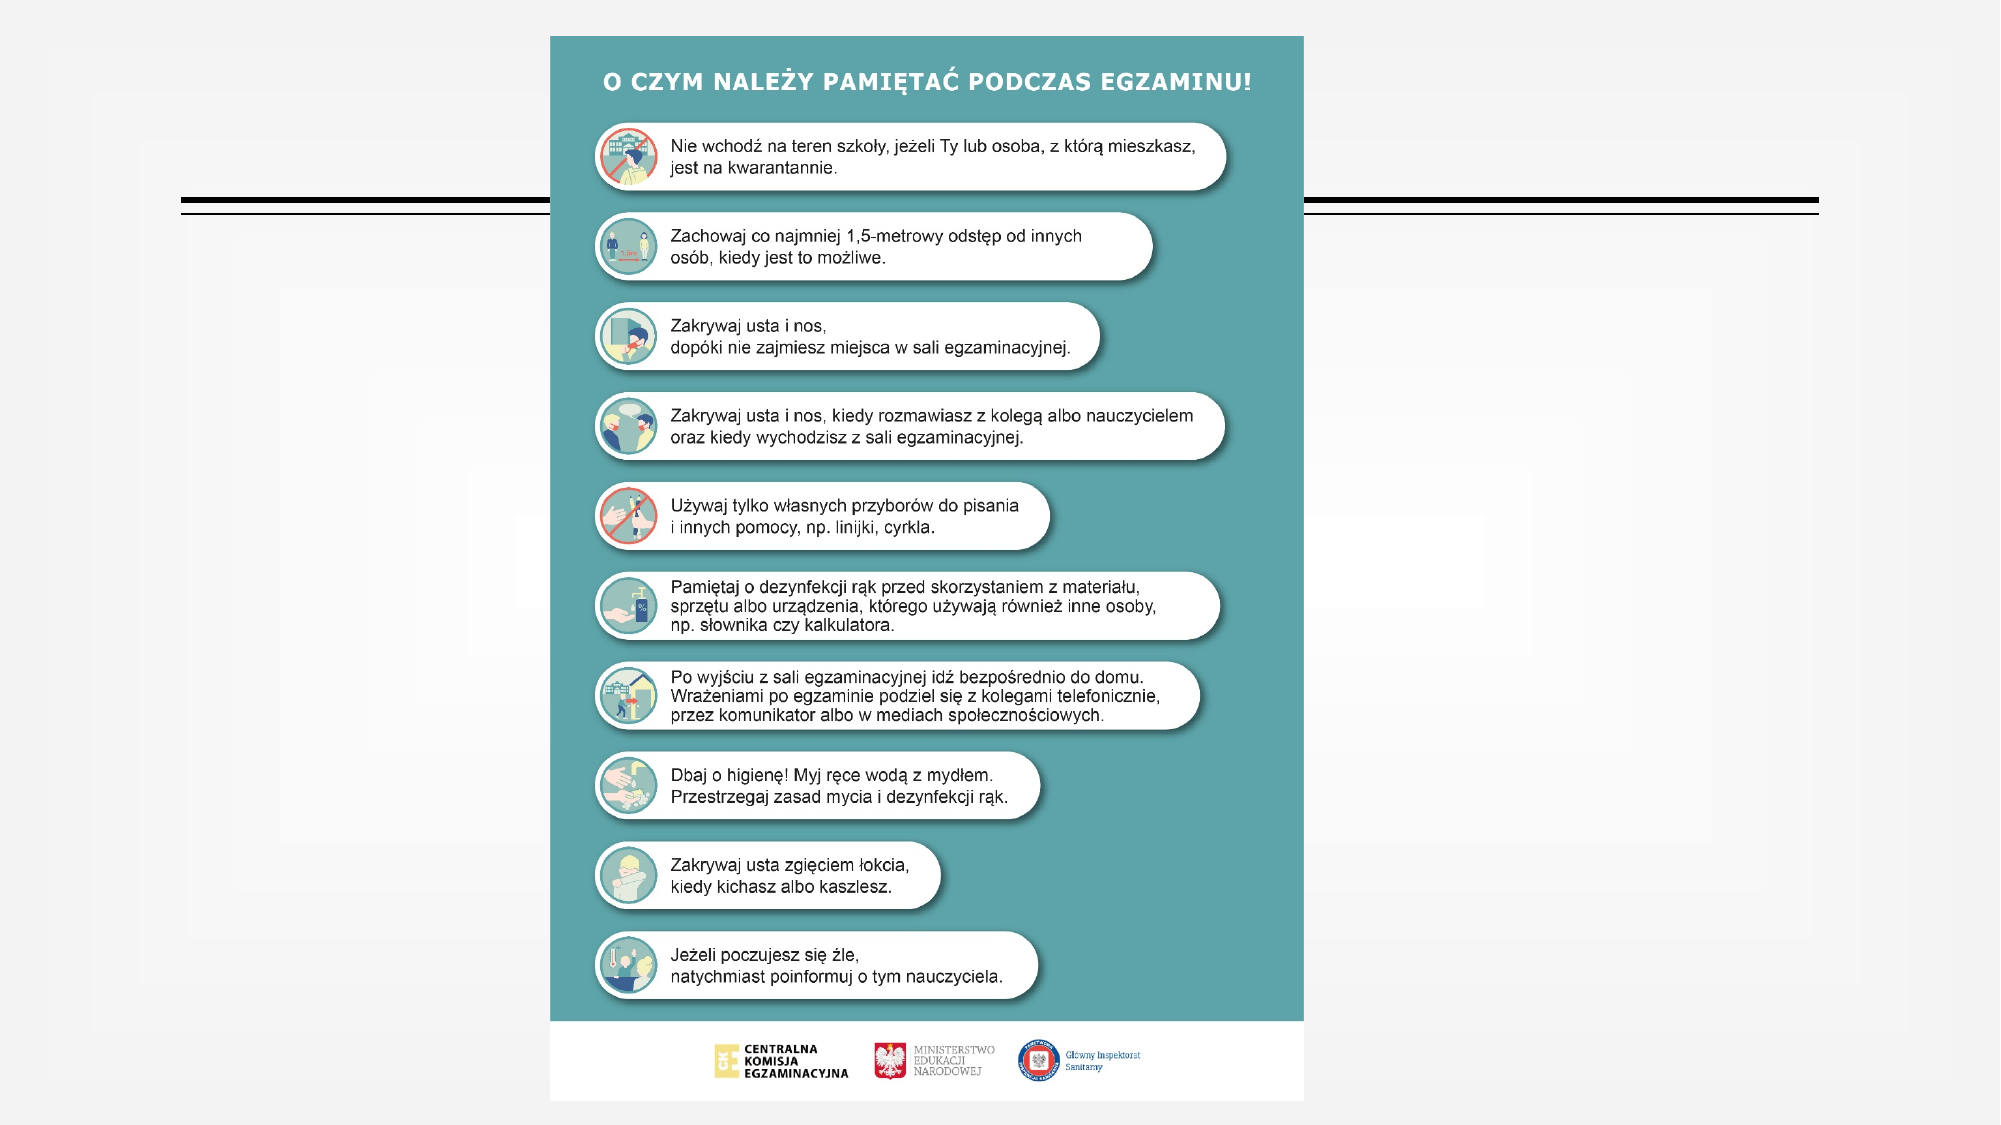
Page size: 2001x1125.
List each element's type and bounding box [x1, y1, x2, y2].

list [550, 36, 1304, 1101]
